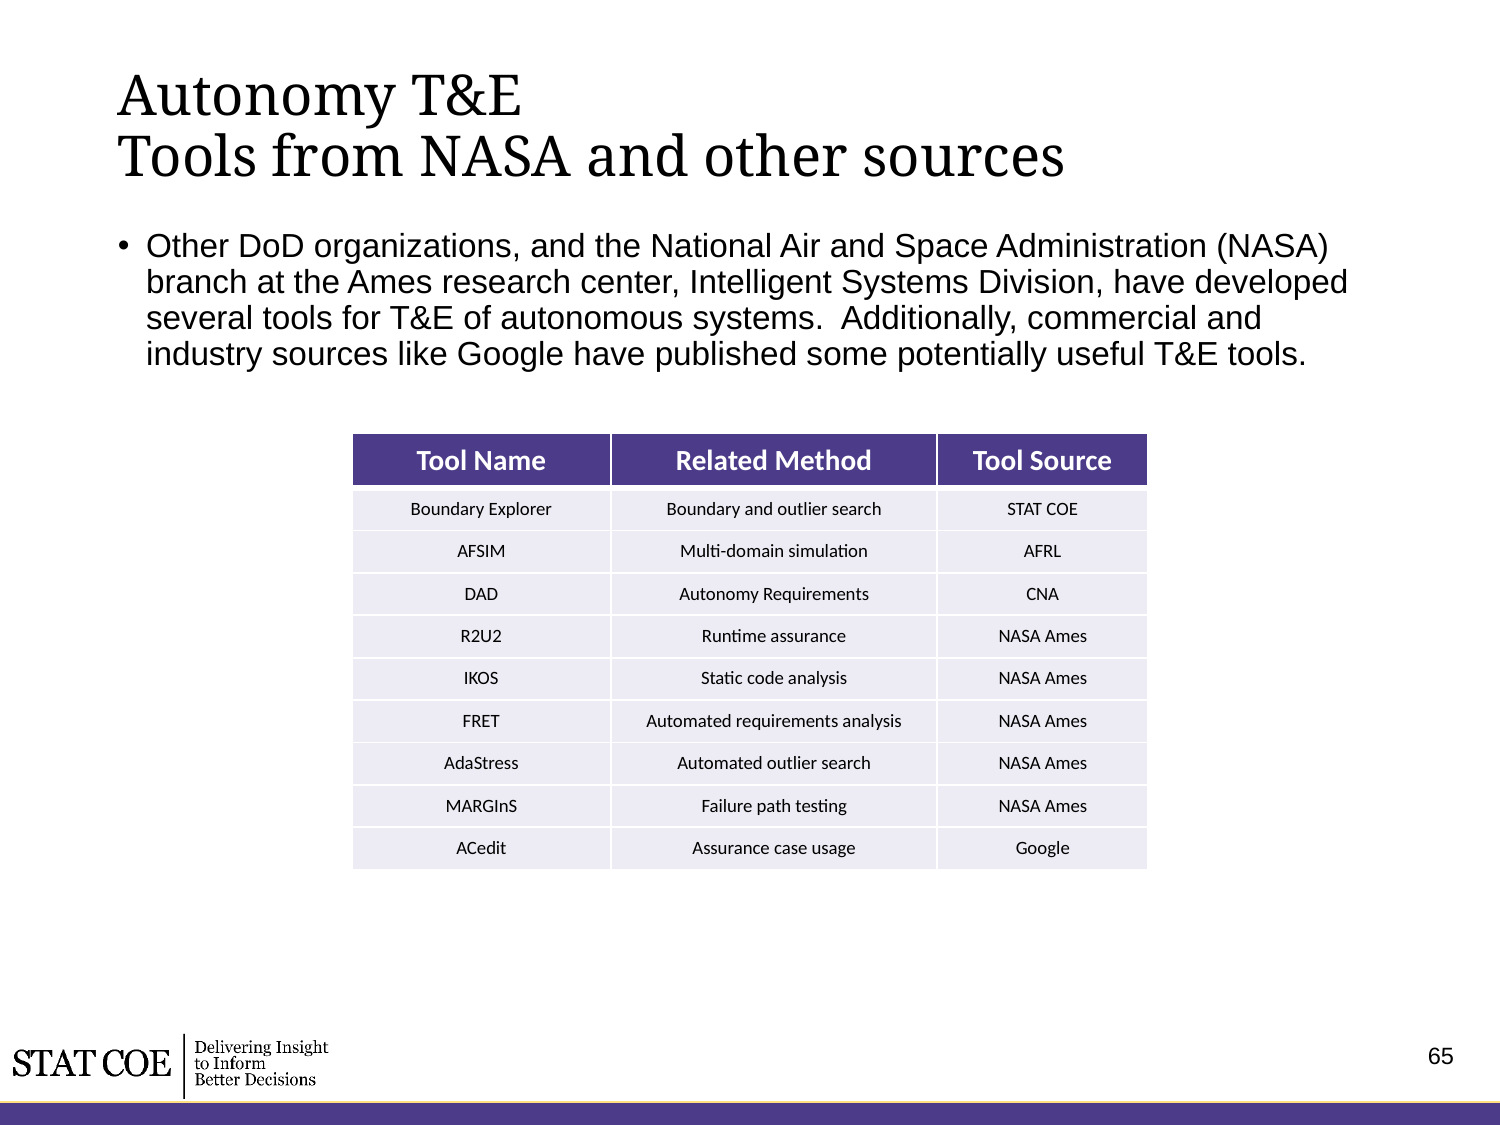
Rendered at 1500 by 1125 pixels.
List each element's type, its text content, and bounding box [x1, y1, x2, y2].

table_cell DAD [353, 574, 610, 614]
table_cell Automated requirements analysis [612, 701, 936, 742]
table_cell AdaStress [353, 743, 610, 784]
table_cell R2U2 [353, 616, 610, 657]
table_cell STAT COE [938, 491, 1147, 530]
table_cell NASA Ames [938, 616, 1147, 657]
table_cell CNA [938, 574, 1147, 614]
table_cell Automated outlier search [612, 743, 936, 784]
table_cell NASA Ames [938, 743, 1147, 784]
table_cell MARGInS [353, 786, 610, 826]
table_header Tool Name [353, 434, 610, 485]
table_cell ACedit [353, 828, 610, 869]
table_cell NASA Ames [938, 701, 1147, 742]
table_cell AFSIM [353, 531, 610, 572]
table_header Tool Source [938, 434, 1147, 485]
table_cell Google [938, 828, 1147, 869]
slide_number 65 [1131, 1033, 1469, 1094]
table_cell FRET [353, 701, 610, 742]
table_cell Runtime assurance [612, 616, 936, 657]
title Autonomy T&E Tools from NASA and other sources [103, 59, 1397, 204]
table_cell Multi-domain simulation [612, 531, 936, 572]
table_cell IKOS [353, 659, 610, 699]
table_cell Static code analysis [612, 659, 936, 699]
table_cell Failure path testing [612, 786, 936, 826]
picture [0, 1022, 341, 1108]
table_cell Boundary Explorer [353, 491, 610, 530]
table_header Related Method [612, 434, 936, 485]
table_cell AFRL [938, 531, 1147, 572]
table_cell Autonomy Requirements [612, 574, 936, 614]
table_cell Assurance case usage [612, 828, 936, 869]
list Other DoD organizations, and the National Air and Space Administration (NASA) branch at the Ames research center, Intelligent Systems Division, have developed several tools for T&E of autonomous systems. Additionally, commercial and industry sources like Google have published some potentially useful T&E tools. [103, 221, 1397, 416]
table_cell NASA Ames [938, 786, 1147, 826]
table_cell NASA Ames [938, 659, 1147, 699]
table_cell Boundary and outlier search [612, 491, 936, 530]
